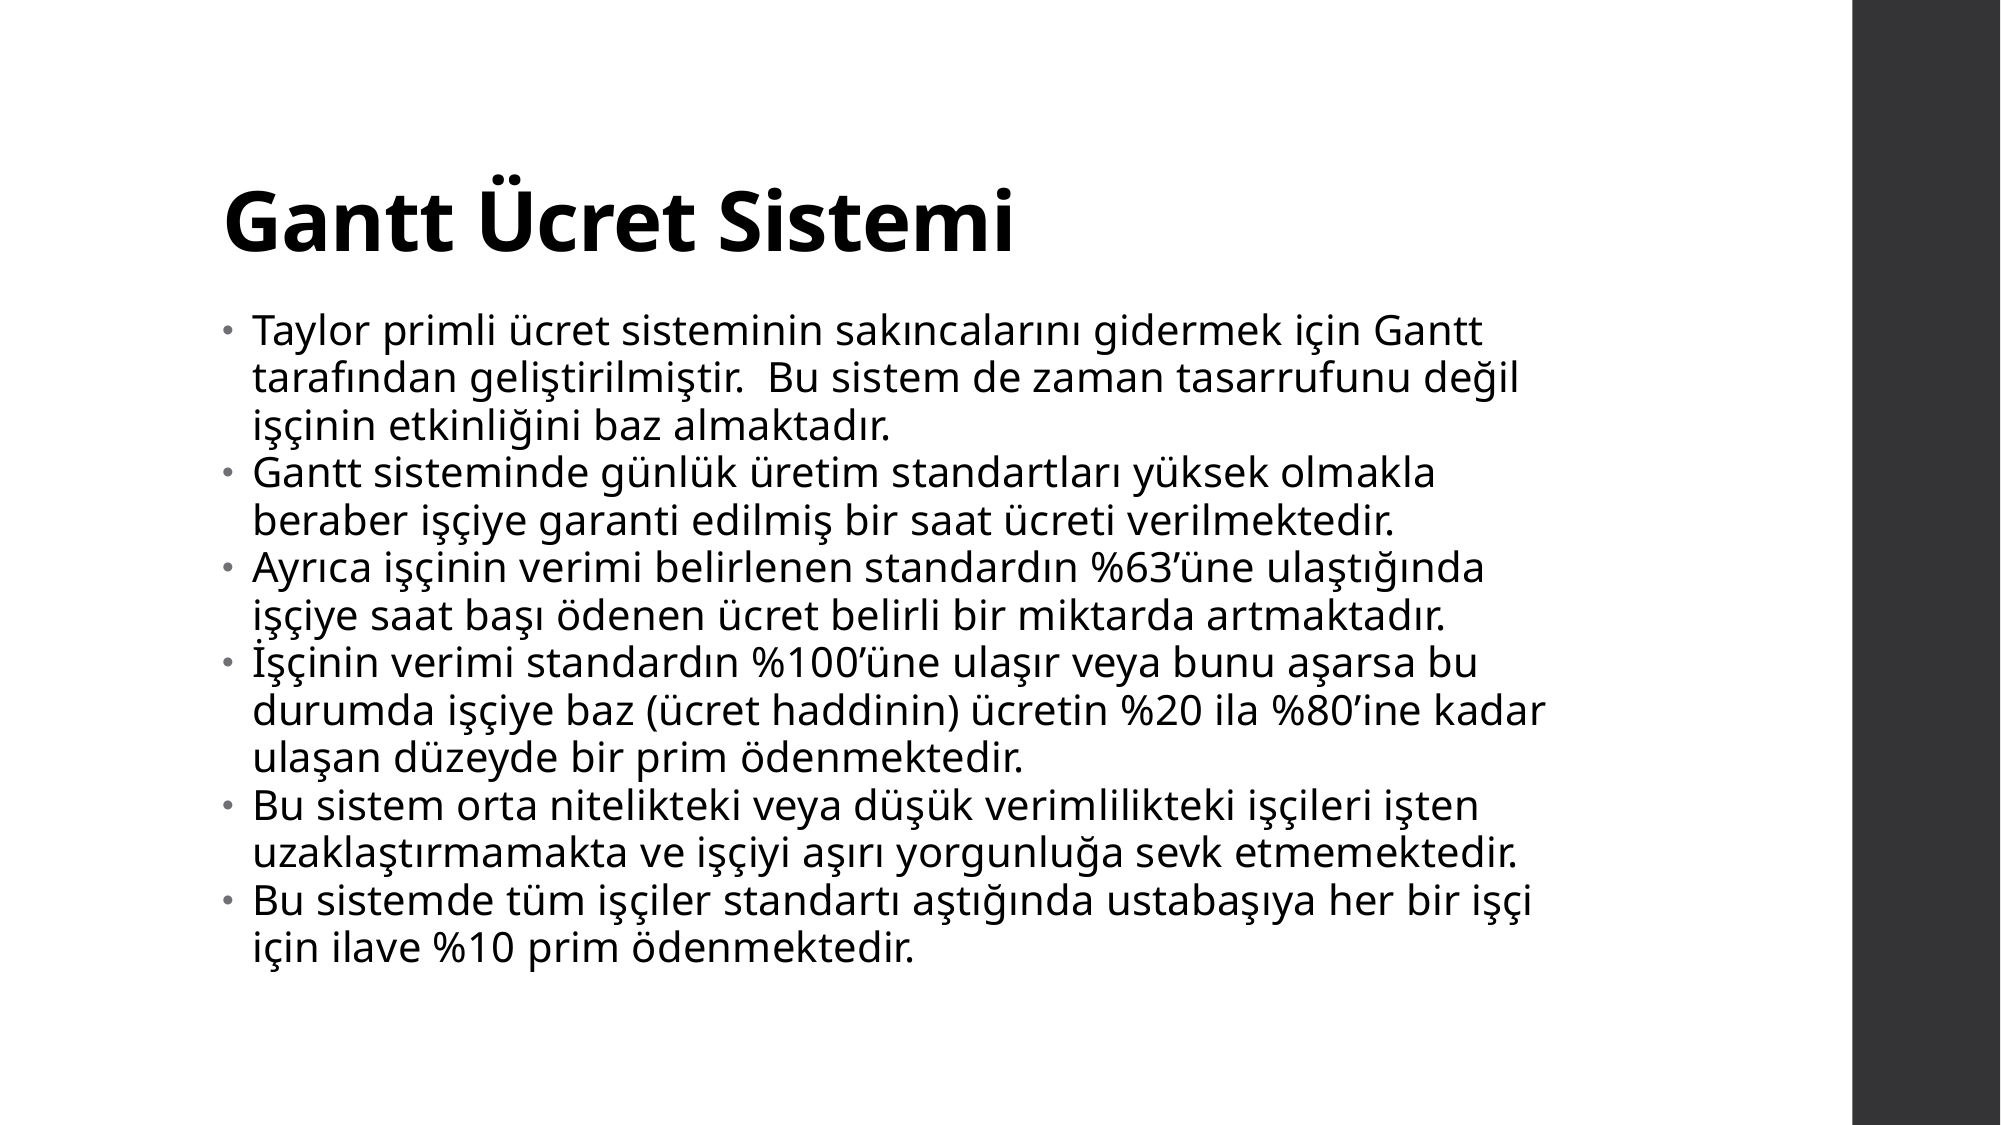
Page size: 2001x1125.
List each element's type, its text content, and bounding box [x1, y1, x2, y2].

list Taylor primli ücret sisteminin sakıncalarını gidermek için Gantt tarafından geliştirilmiştir. Bu sistem de zaman tasarrufunu değil işçinin etkinliğini baz almaktadır. Gantt sisteminde günlük üretim standartları yüksek olmakla beraber işçiye garanti edilmiş bir saat ücreti verilmektedir. Ayrıca işçinin verimi belirlenen standardın %63’üne ulaştığında işçiye saat başı ödenen ücret belirli bir miktarda artmaktadır. İşçinin verimi standardın %100’üne ulaşır veya bunu aşarsa bu durumda işçiye baz (ücret haddinin) ücretin %20 ila %80’ine kadar ulaşan düzeyde bir prim ödenmektedir. Bu sistem orta nitelikteki veya düşük verimlilikteki işçileri işten uzaklaştırmamakta ve işçiyi aşırı yorgunluğa sevk etmemektedir. Bu sistemde tüm işçiler standartı aştığında ustabaşıya her bir işçi için ilave %10 prim ödenmektedir. [206, 299, 1617, 1014]
title Gantt Ücret Sistemi [206, 60, 1797, 278]
